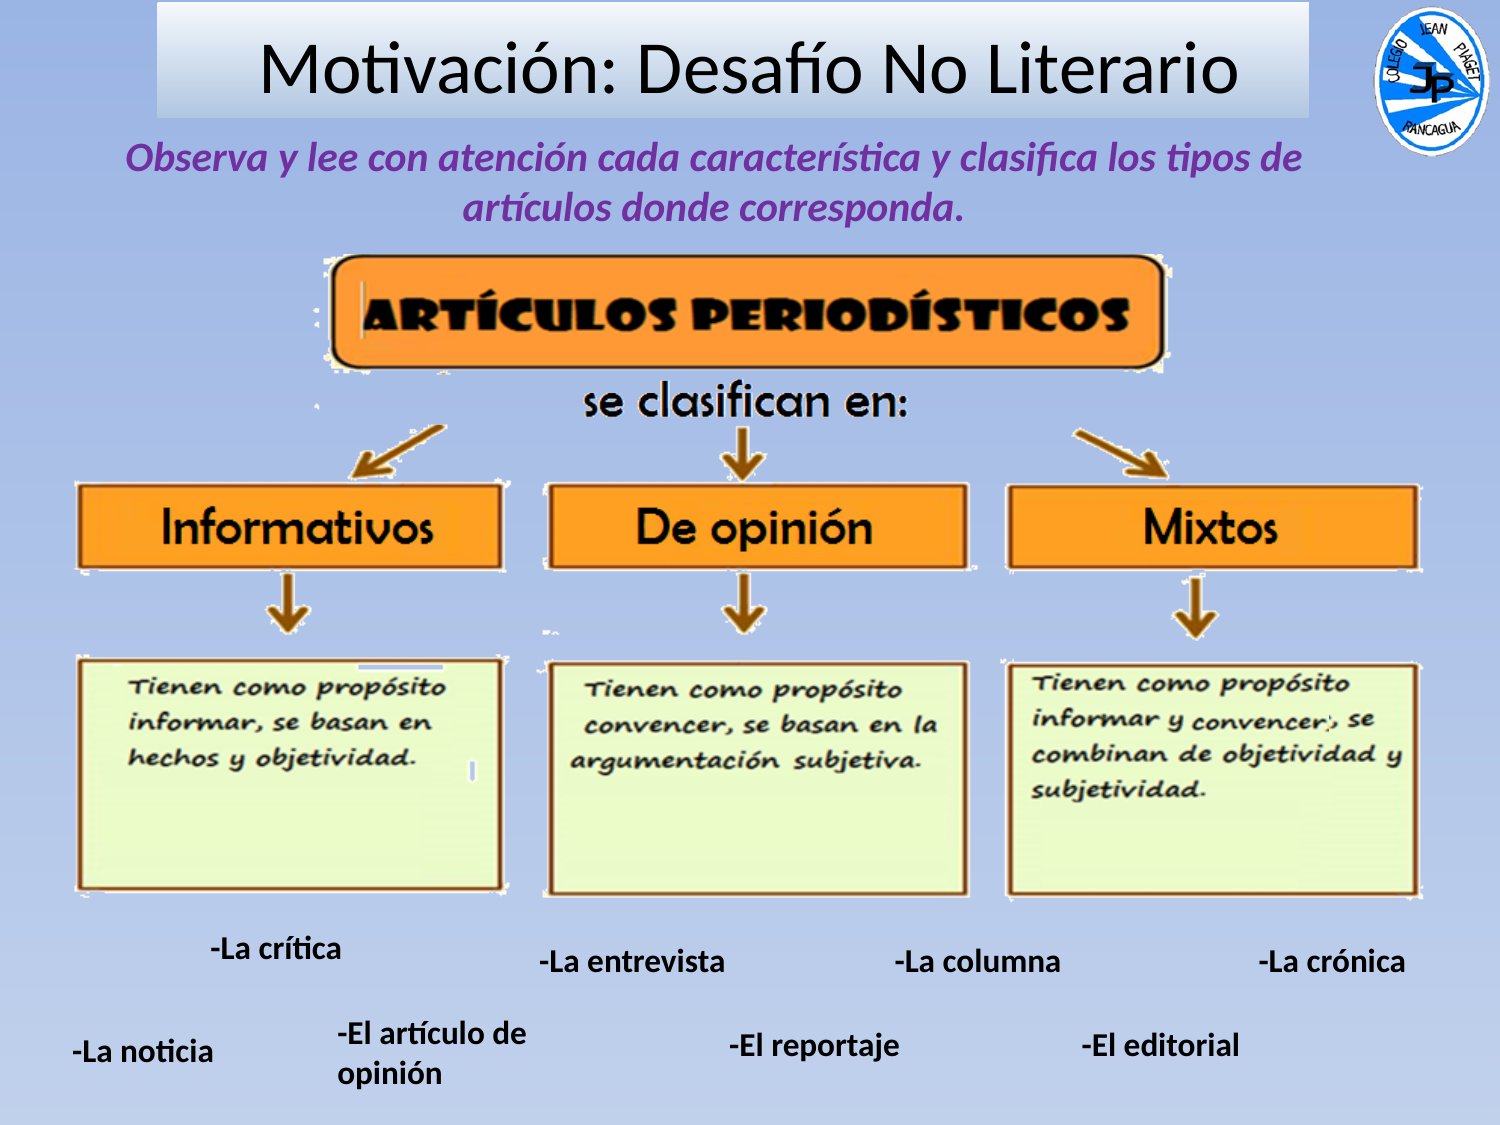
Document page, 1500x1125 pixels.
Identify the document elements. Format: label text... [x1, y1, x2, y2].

text_box Motivación: Desafío No Literario [157, 2, 1309, 118]
text_box -La crítica [195, 918, 397, 974]
text_box Observa y lee con atención cada característica y clasifica los tipos de artículos donde corresponda. [46, 122, 1382, 237]
text_box -La noticia [57, 1022, 259, 1077]
text_box -El editorial [1066, 1016, 1309, 1071]
picture [1346, 4, 1500, 158]
text_box -La crónica [1243, 931, 1445, 987]
text_box -La entrevista [524, 931, 782, 987]
text_box -La columna [879, 931, 1097, 987]
text_box -El artículo de opinión [322, 1004, 584, 1099]
picture [52, 254, 1440, 907]
text_box -El reportaje [714, 1016, 937, 1071]
